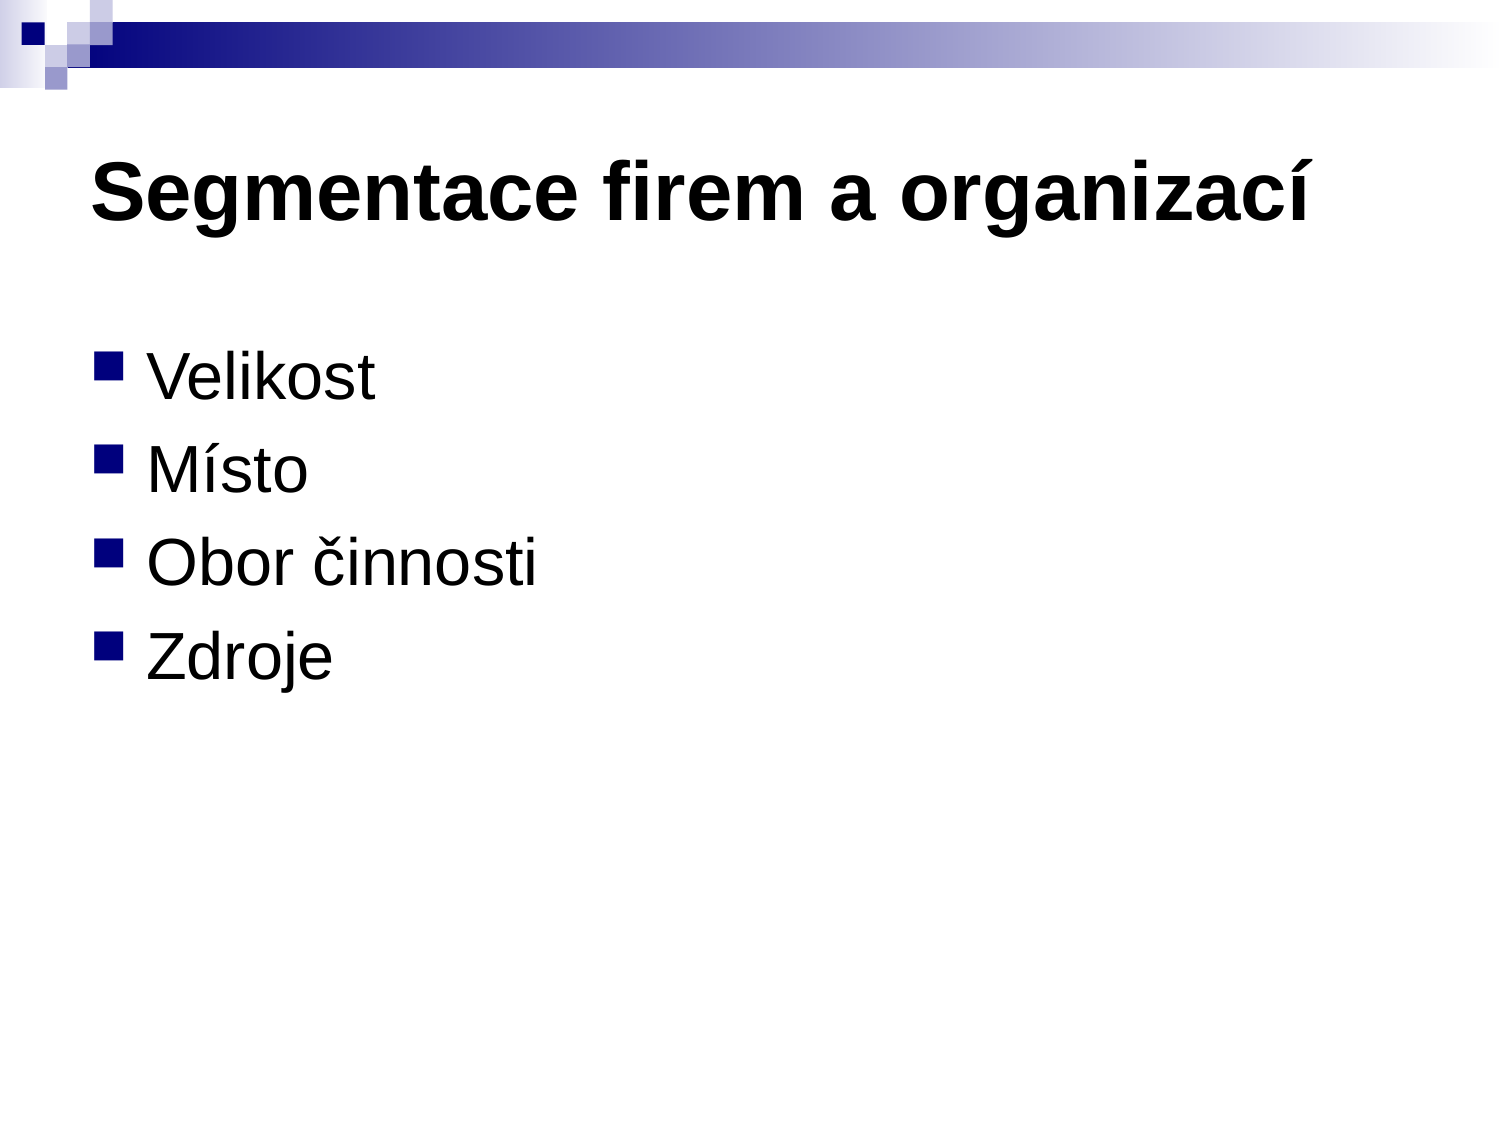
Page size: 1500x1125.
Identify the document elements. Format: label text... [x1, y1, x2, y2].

list Velikost Místo Obor činnosti Zdroje [74, 324, 1426, 963]
title Segmentace firem a organizací [74, 74, 1426, 301]
